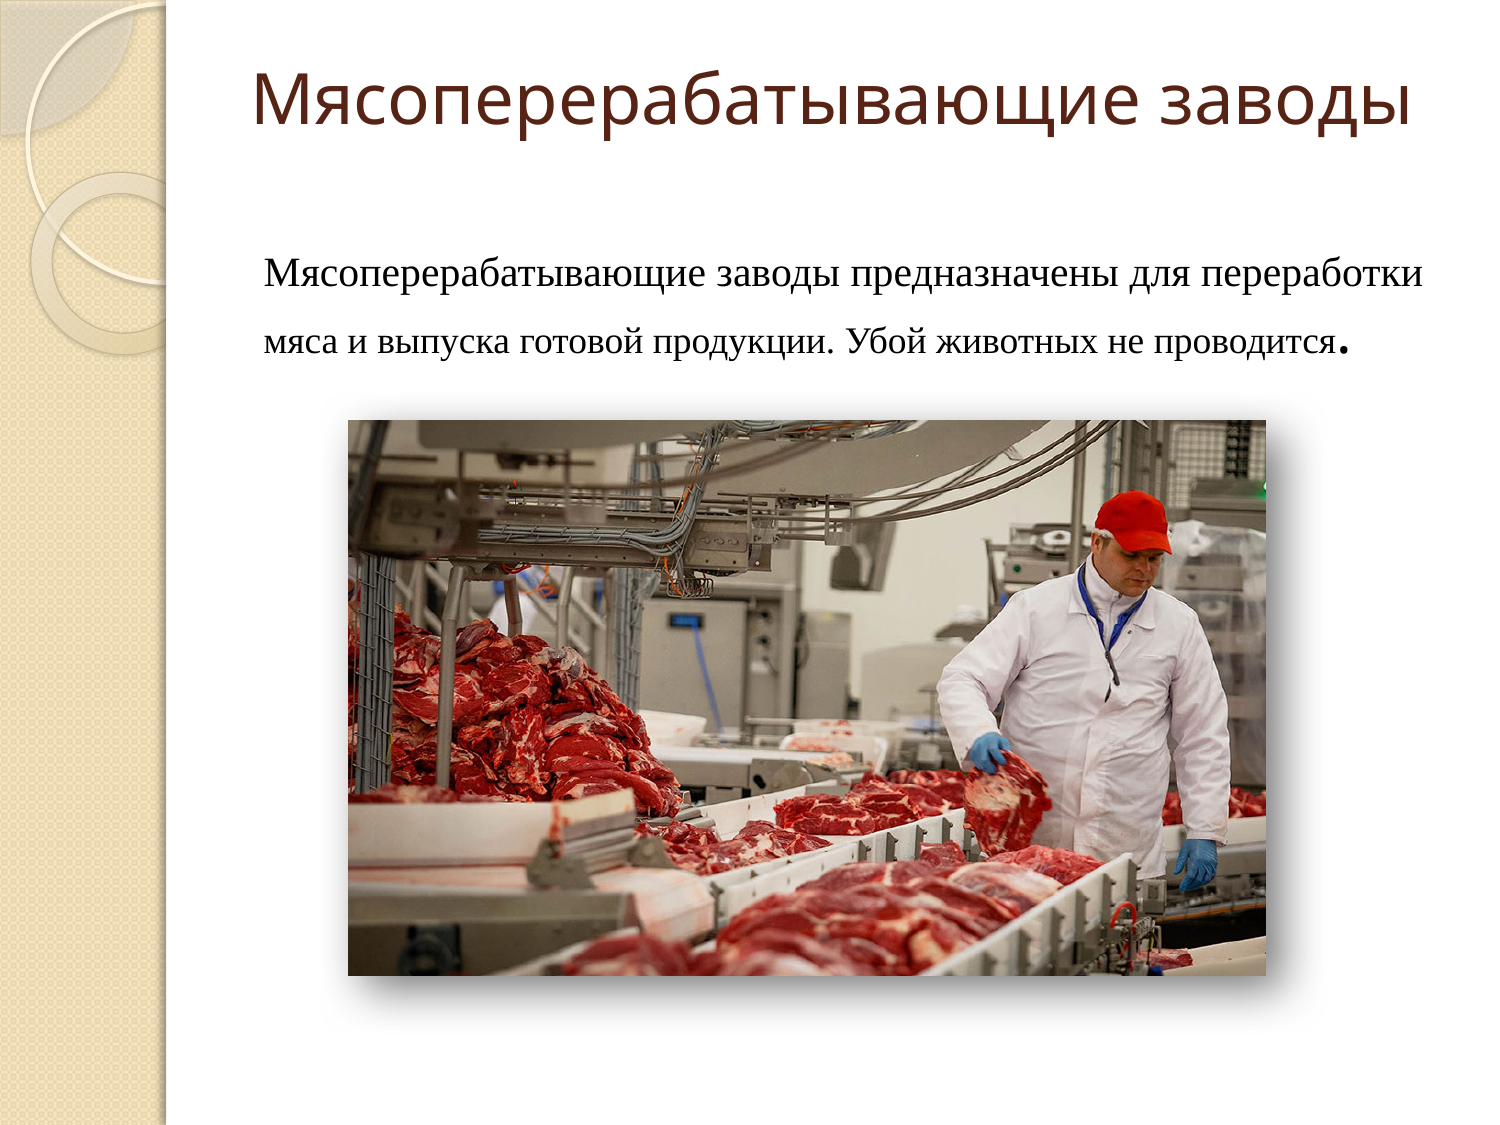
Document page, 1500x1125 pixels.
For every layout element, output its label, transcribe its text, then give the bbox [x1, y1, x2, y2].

picture [348, 420, 1267, 977]
list Мясоперерабатывающие заводы предназначены для переработки мяса и выпуска готовой продук­ции. Убой животных не проводится. [235, 237, 1466, 1025]
title Мясоперерабатывающие заводы [235, 45, 1466, 233]
